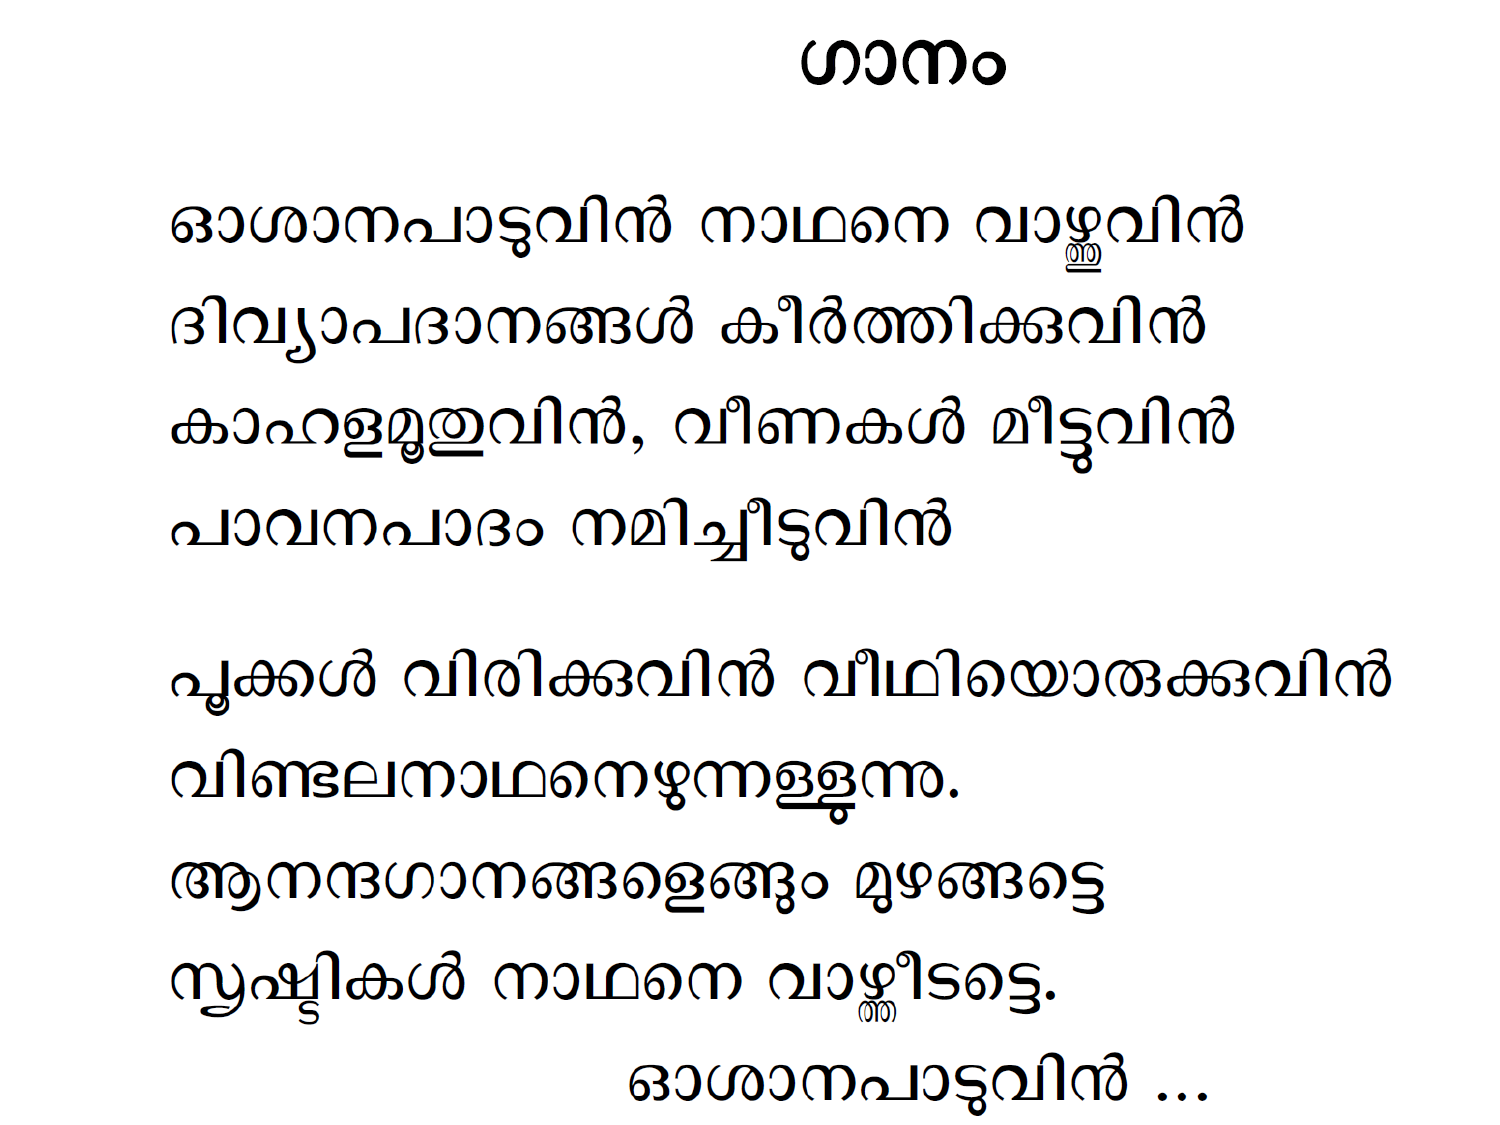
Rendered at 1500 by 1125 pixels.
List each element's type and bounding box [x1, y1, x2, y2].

picture [84, 0, 1416, 1125]
